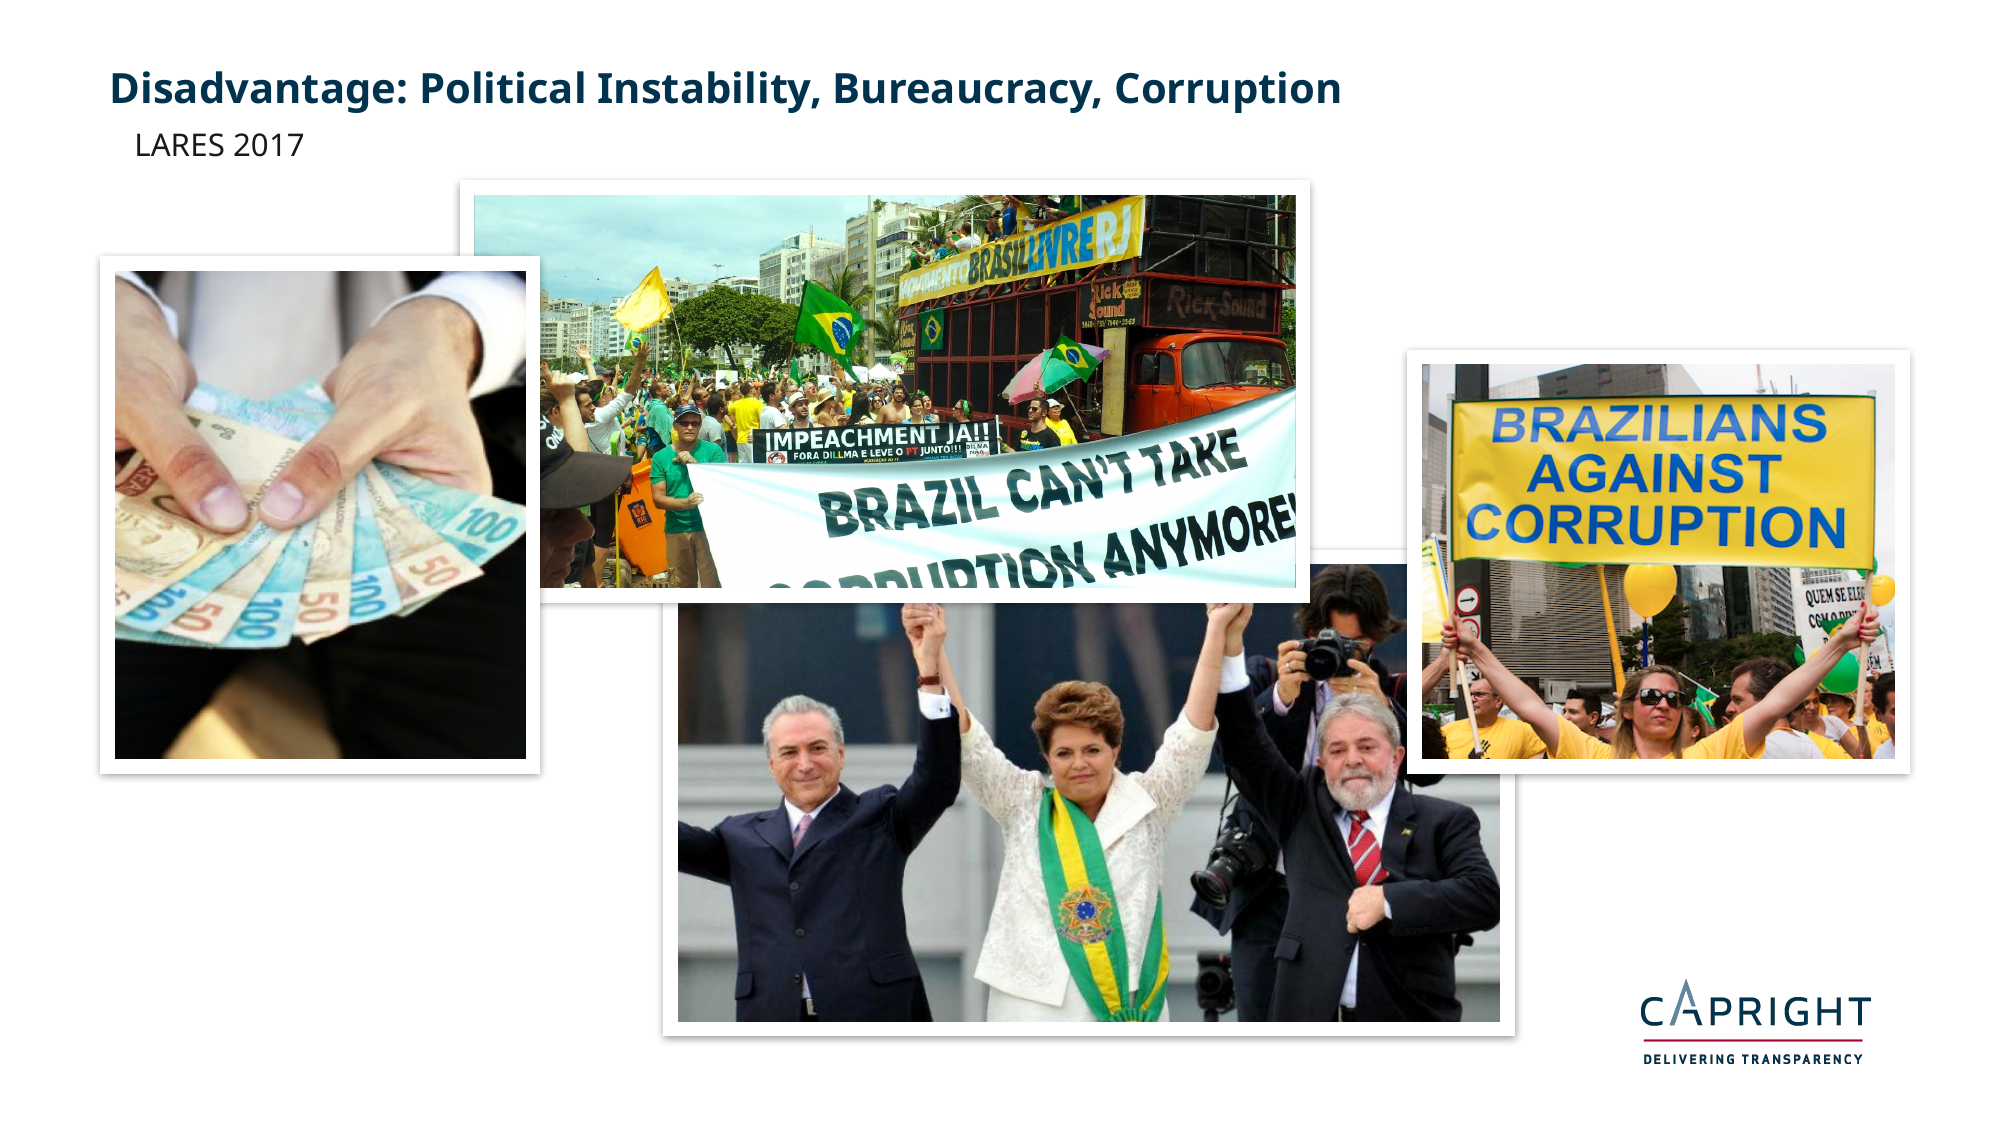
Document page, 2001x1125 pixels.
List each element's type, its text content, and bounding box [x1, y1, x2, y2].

picture [1640, 979, 1871, 1065]
text_box Disadvantage: Political Instability, Bureaucracy, Corruption [109, 61, 1355, 113]
picture [677, 760, 1501, 1022]
picture [474, 194, 1296, 270]
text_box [114, 270, 1896, 760]
text_box LARES 2017 [134, 125, 306, 163]
